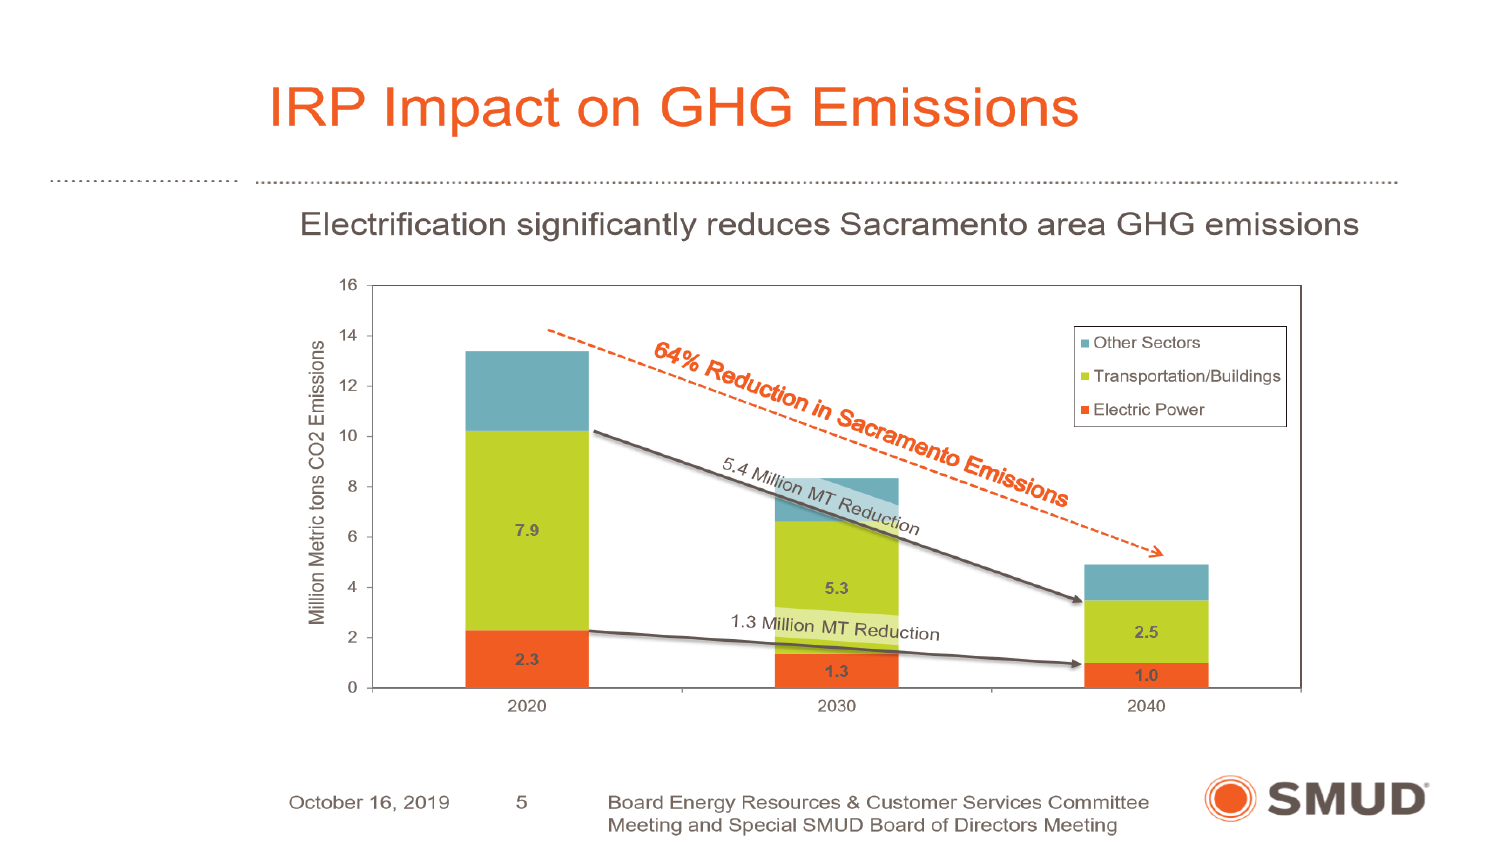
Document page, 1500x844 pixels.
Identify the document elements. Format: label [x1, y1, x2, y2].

picture [50, 69, 1453, 844]
